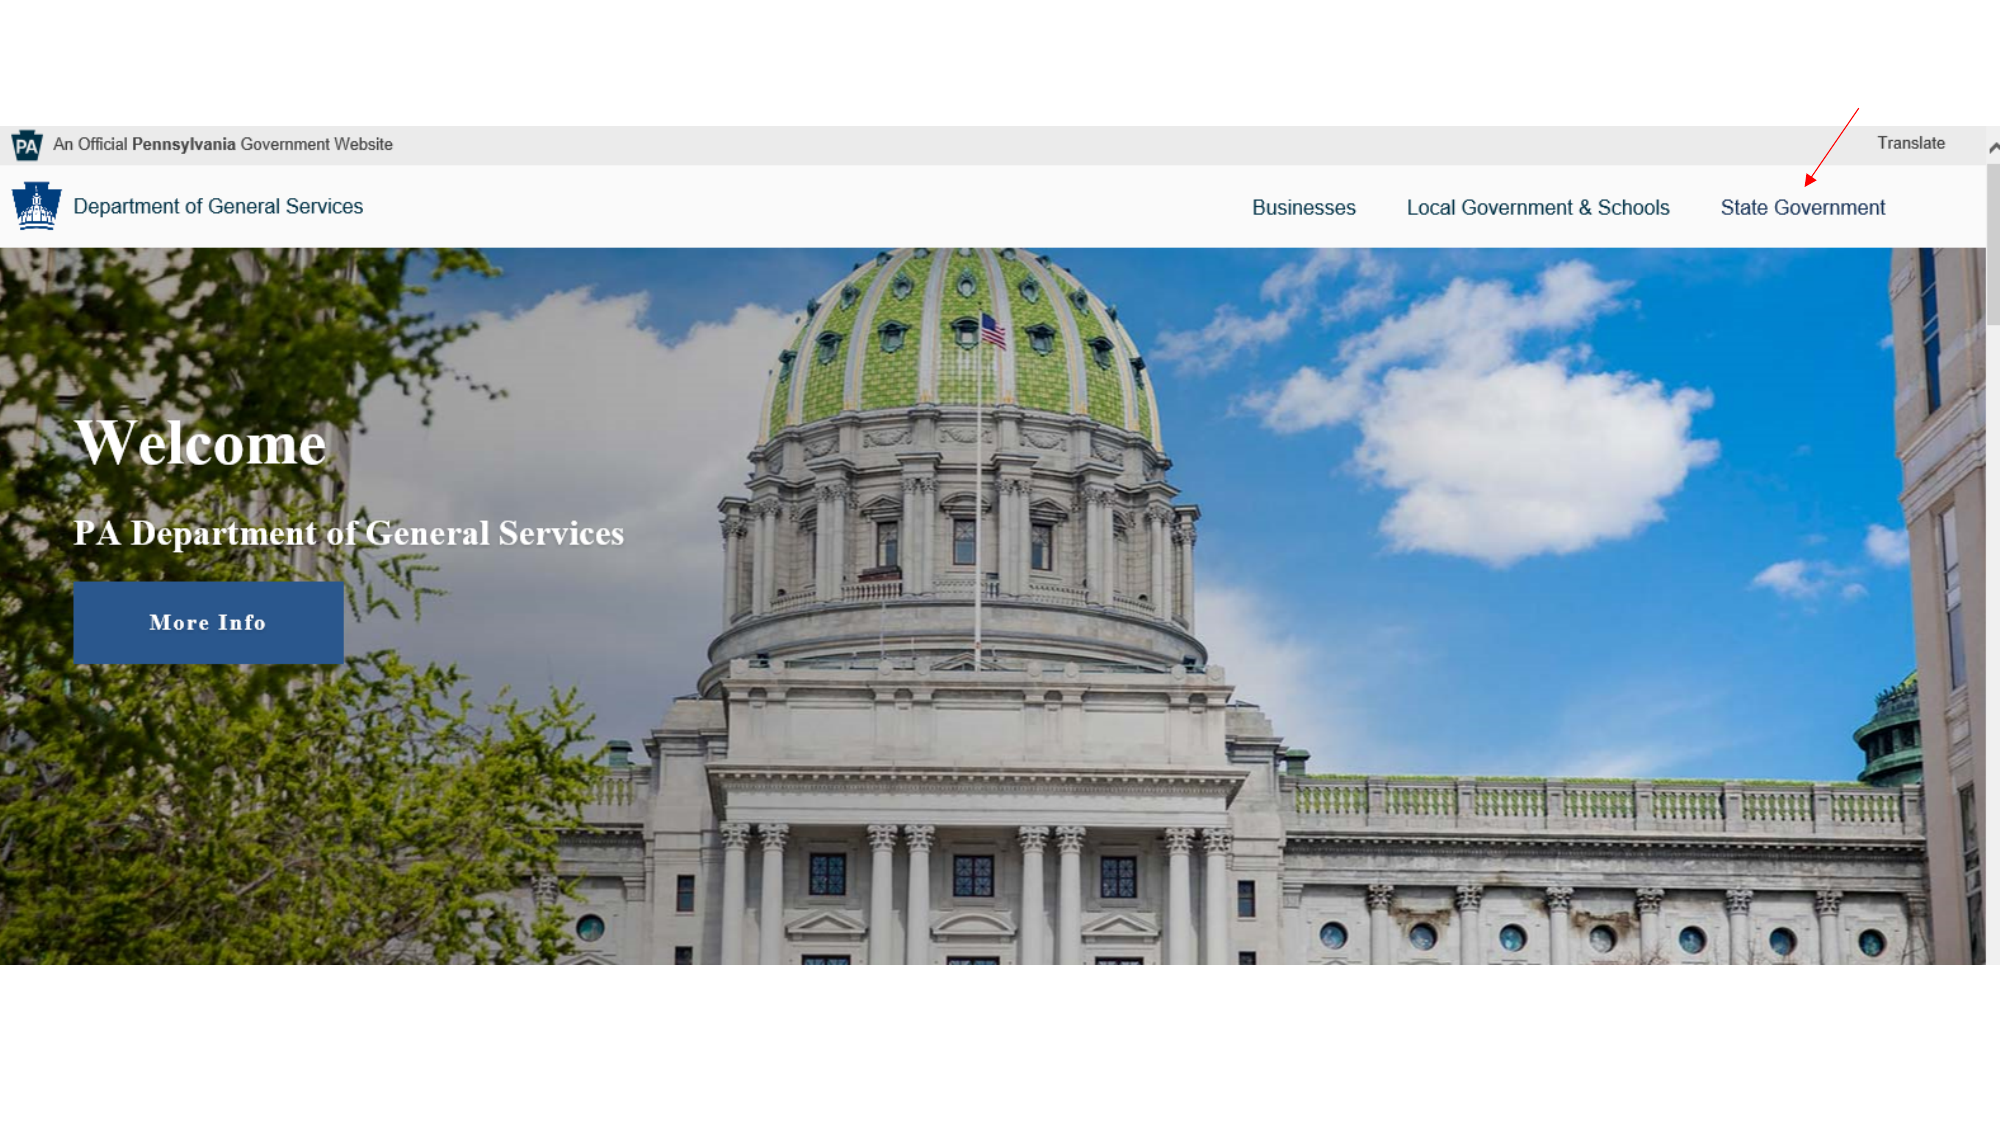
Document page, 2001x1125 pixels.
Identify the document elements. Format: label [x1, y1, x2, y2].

text_box [1804, 108, 1859, 187]
picture [0, 125, 2000, 965]
